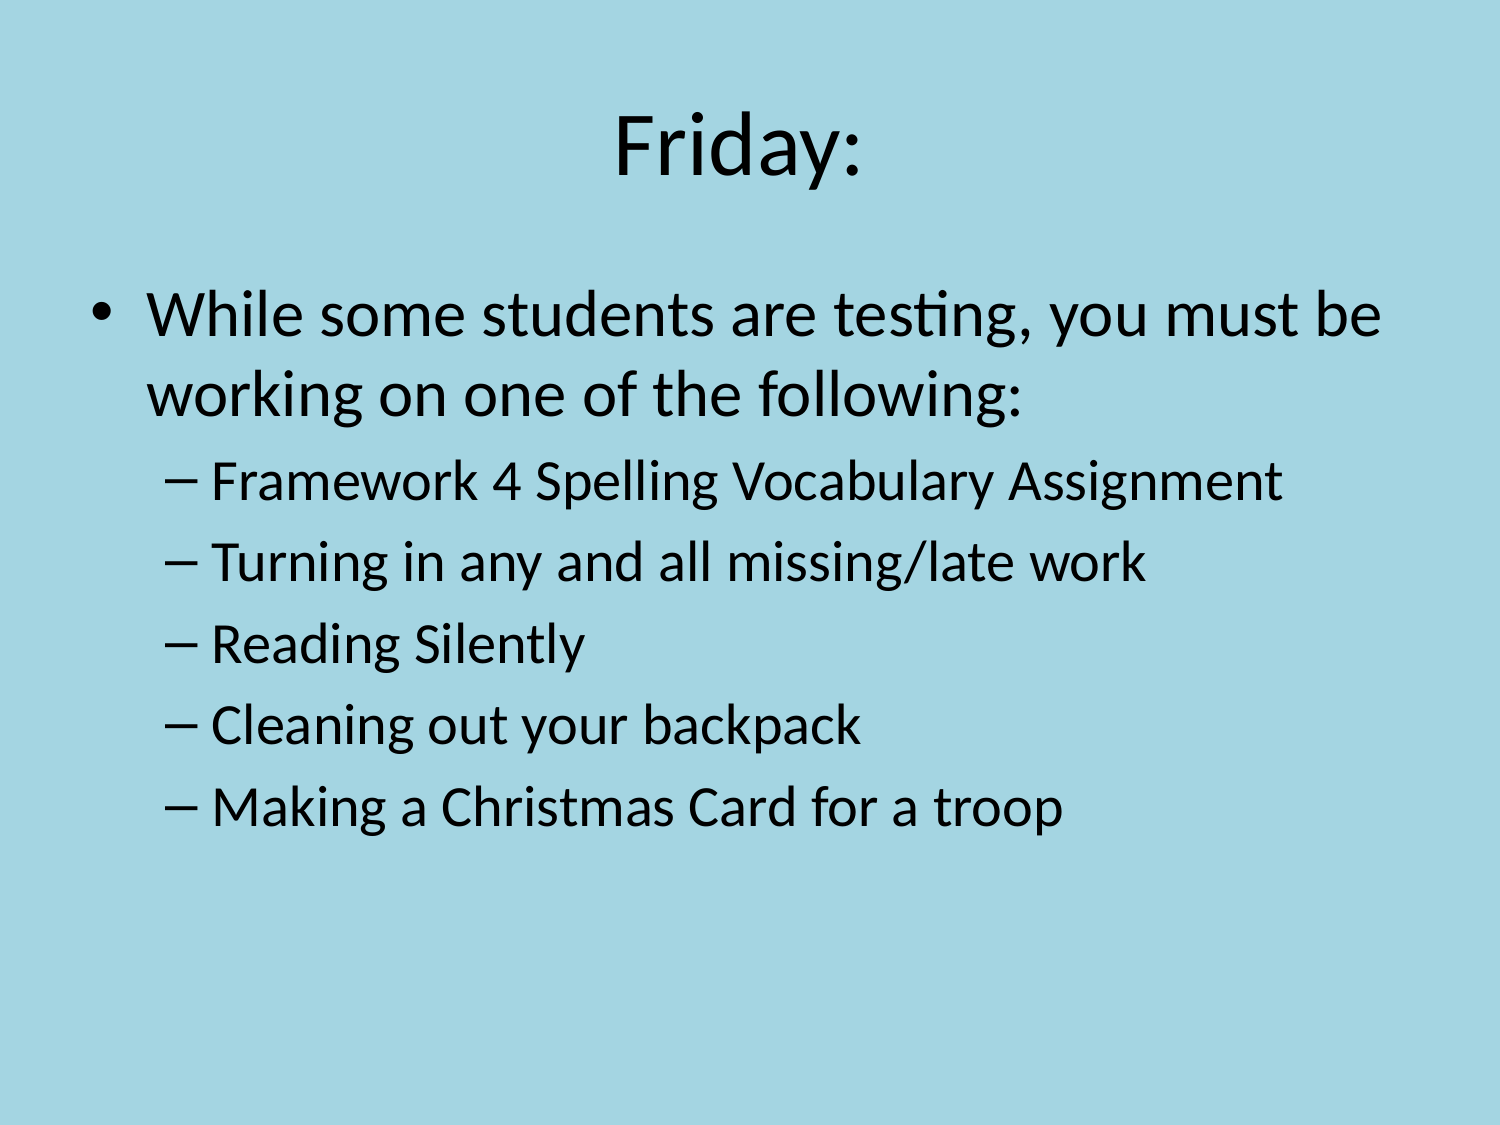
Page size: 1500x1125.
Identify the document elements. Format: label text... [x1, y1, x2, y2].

title Friday: [75, 45, 1425, 233]
list While some students are testing, you must be working on one of the following: Framework 4 Spelling Vocabulary Assignment Turning in any and all missing/late work Reading Silently Cleaning out your backpack Making a Christmas Card for a troop [75, 262, 1425, 1005]
